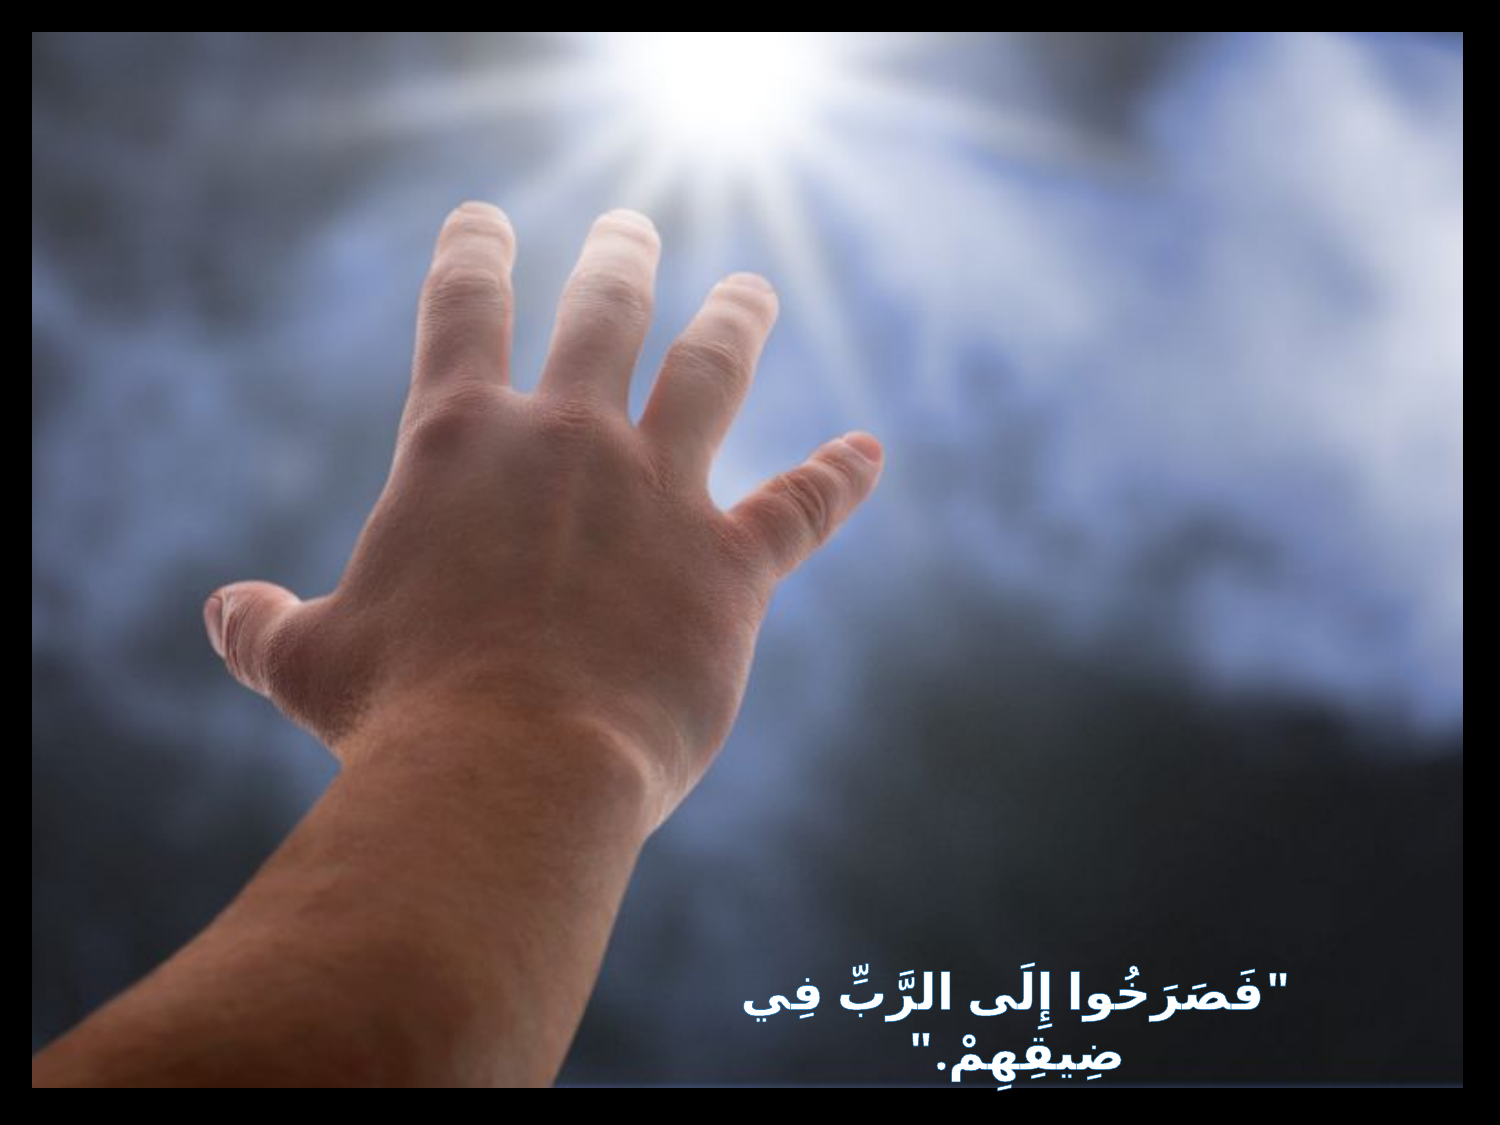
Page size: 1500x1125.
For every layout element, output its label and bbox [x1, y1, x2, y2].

picture [32, 32, 1463, 1089]
